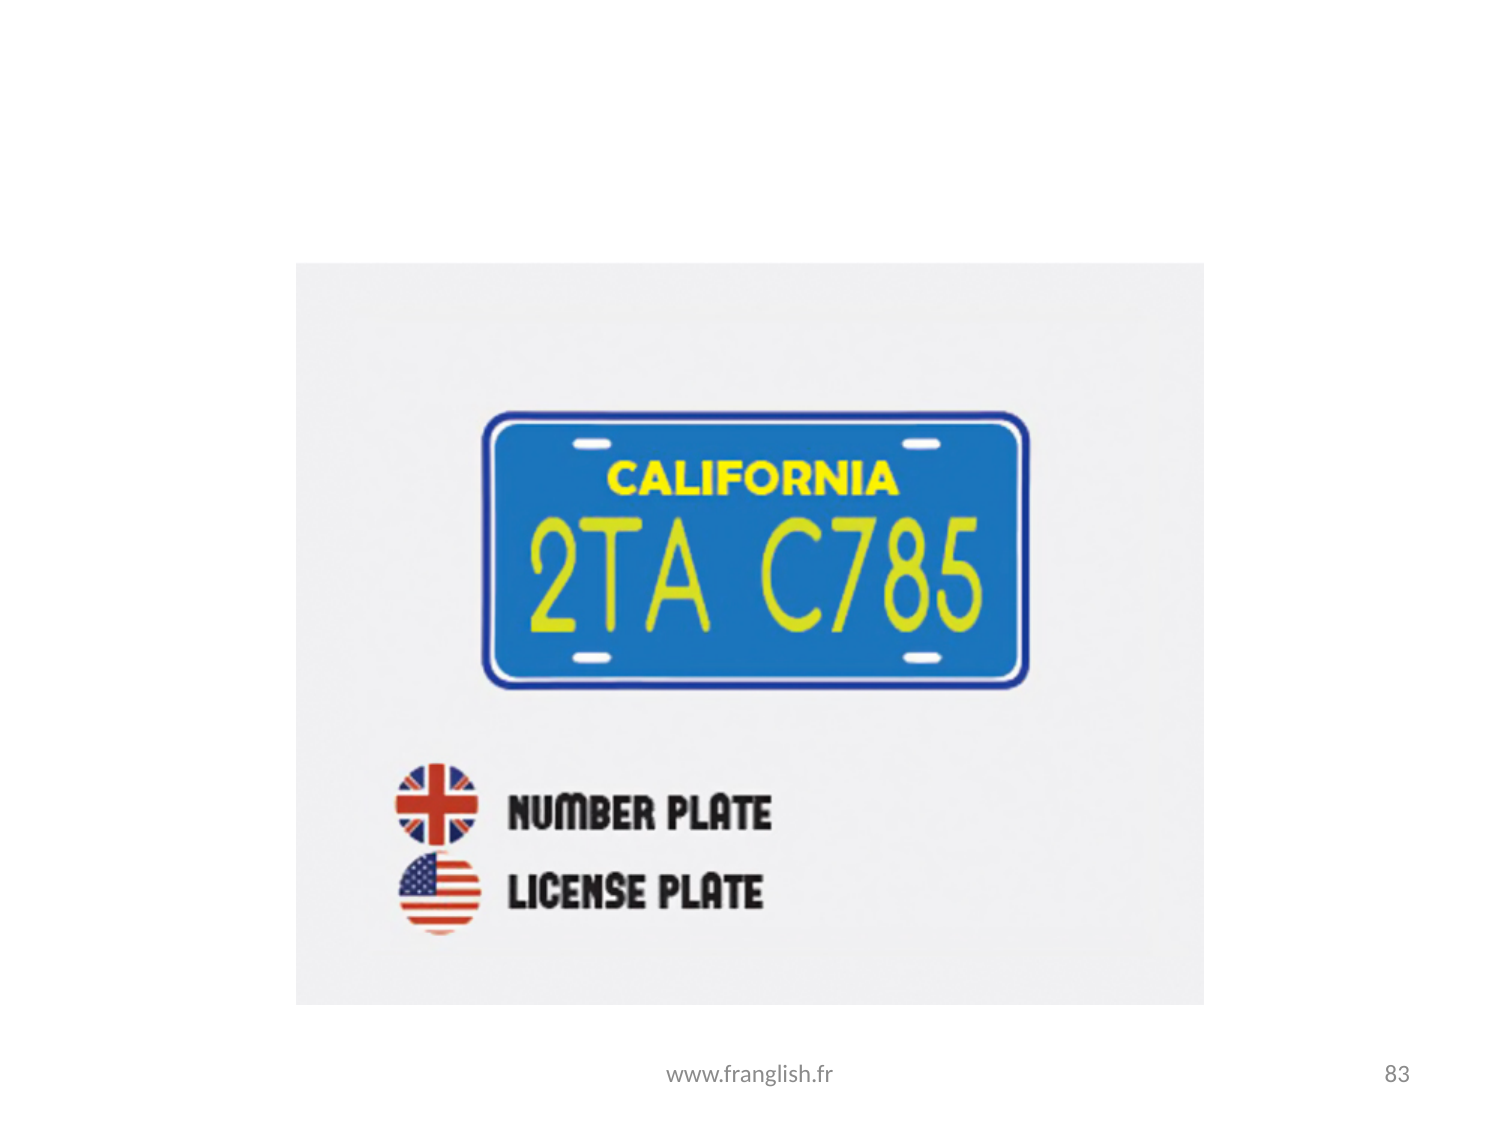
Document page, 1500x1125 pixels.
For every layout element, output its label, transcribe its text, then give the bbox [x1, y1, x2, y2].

footer www.franglish.fr [512, 1042, 988, 1103]
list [295, 262, 1204, 1006]
slide_number 83 [1074, 1042, 1425, 1103]
